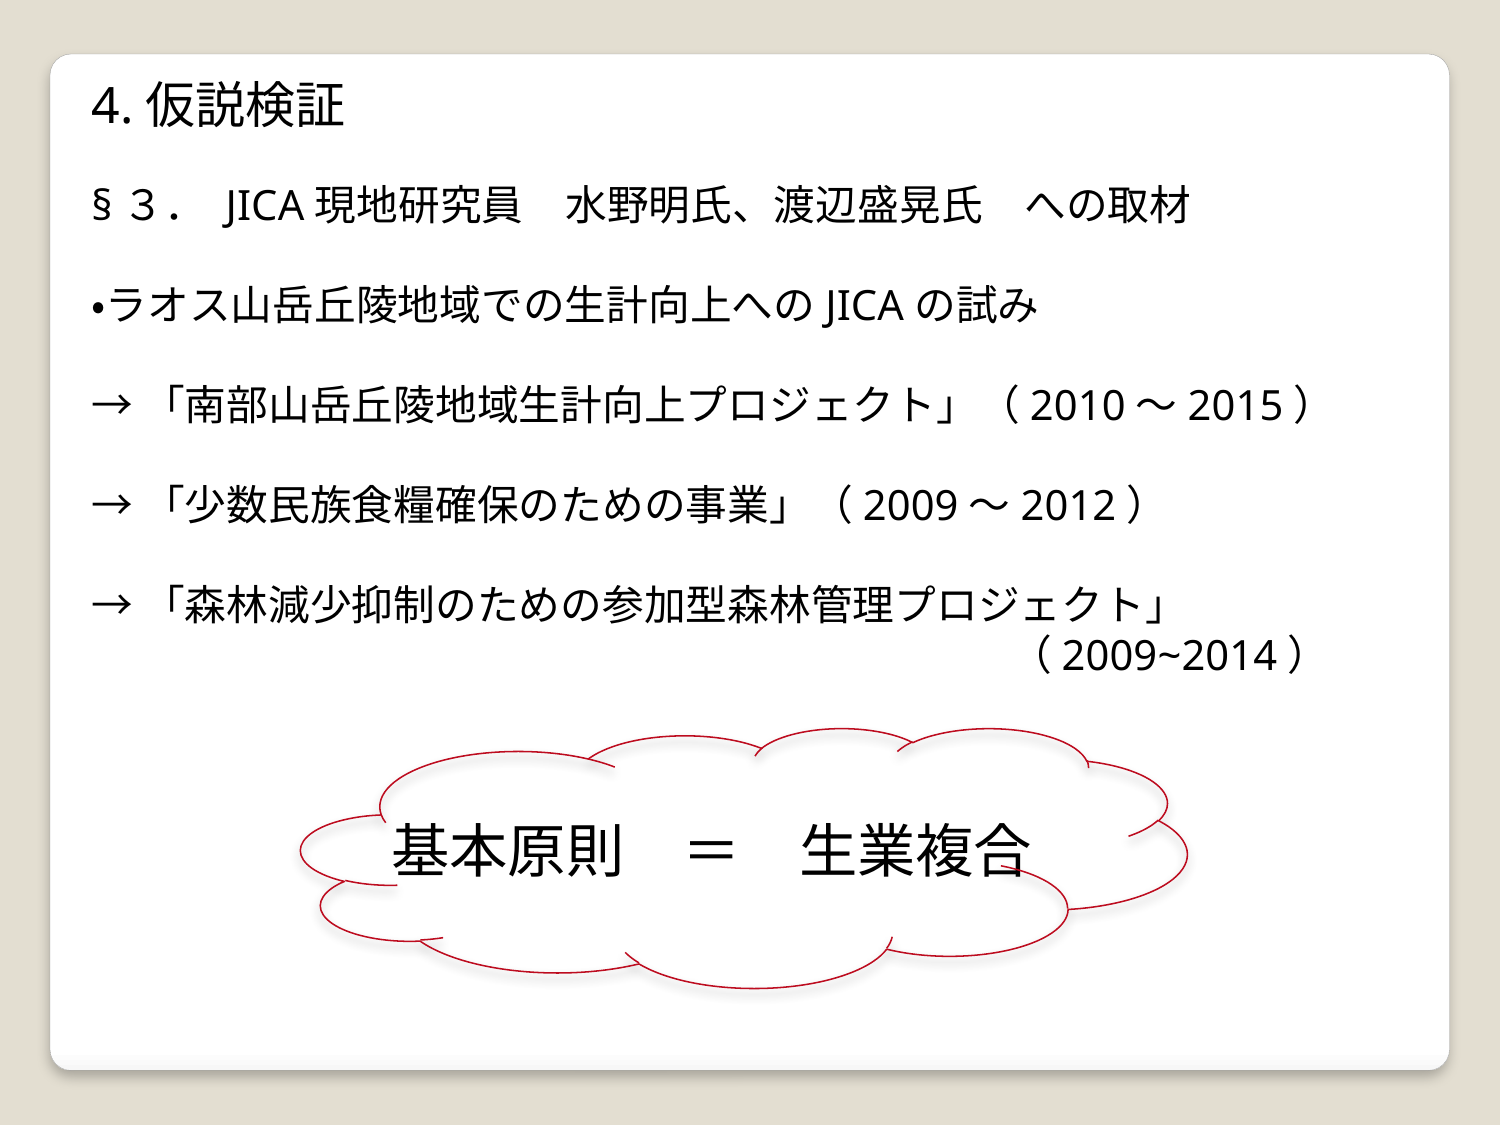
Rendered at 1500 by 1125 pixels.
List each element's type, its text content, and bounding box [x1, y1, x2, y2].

text_box 4.仮説検証 §３． JICA現地研究員 水野明氏、渡辺盛晃氏 への取材 ・ラオス山岳丘陵地域での生計向上へのJICAの試み →「南部山岳丘陵地域生計向上プロジェクト」（2010～2015） →「少数民族食糧確保のための事業」（2009～2012） →「森林減少抑制のための参加型森林管理プロジェクト」 （2009~2014） 基本原則 ＝ 生業複合 [76, 66, 1436, 1125]
text_box [299, 727, 1189, 990]
